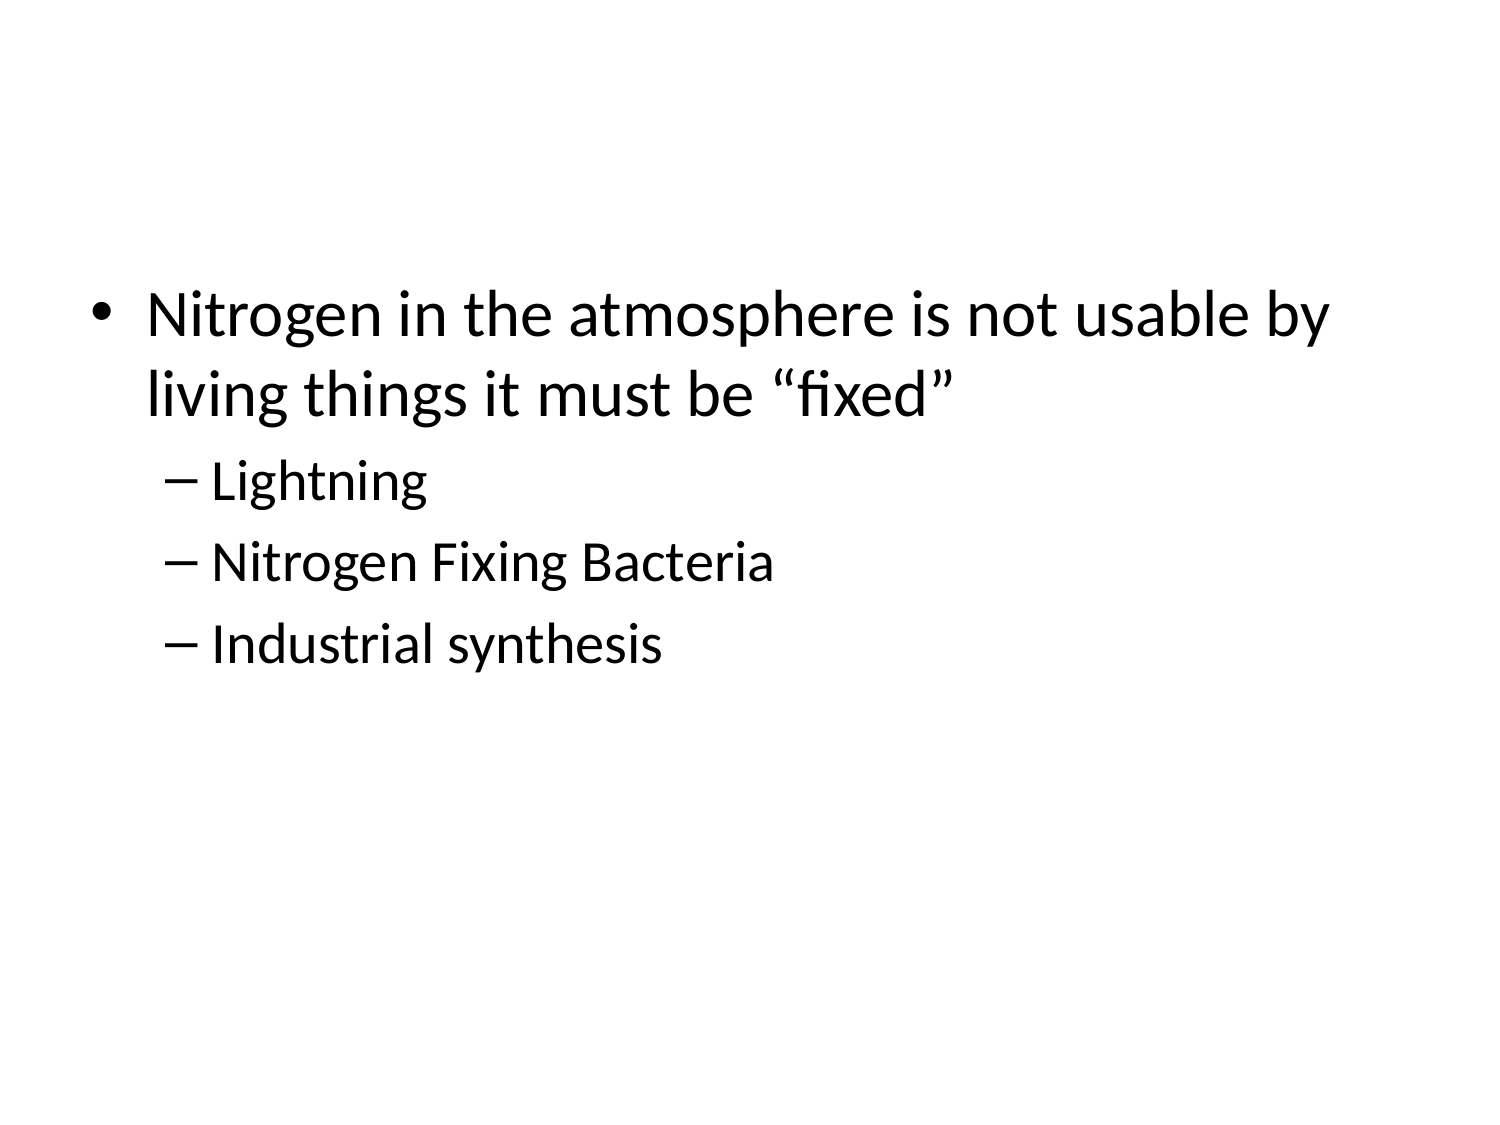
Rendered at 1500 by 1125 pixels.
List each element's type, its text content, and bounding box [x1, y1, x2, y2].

list Nitrogen in the atmosphere is not usable by living things it must be “fixed” Lightning Nitrogen Fixing Bacteria Industrial synthesis [75, 262, 1425, 1005]
